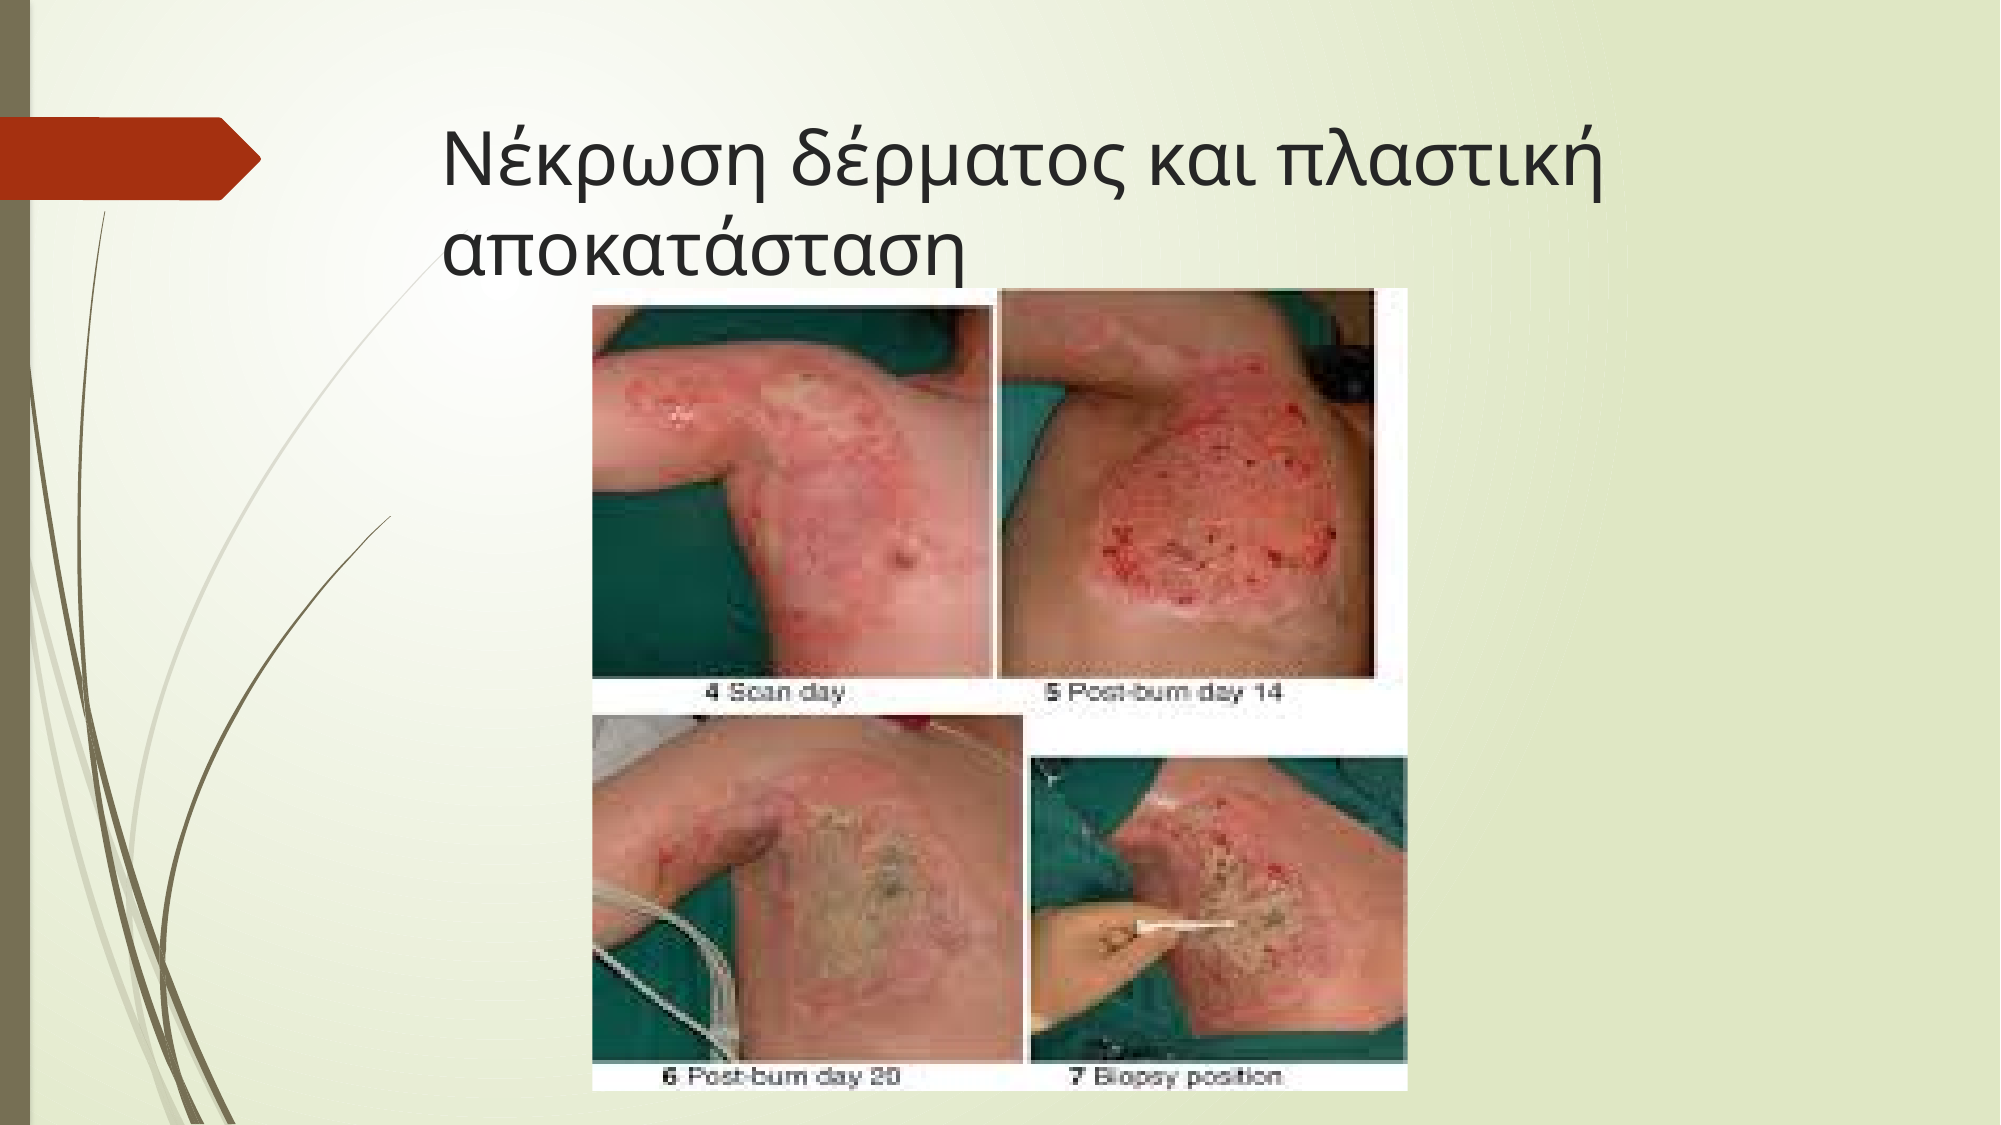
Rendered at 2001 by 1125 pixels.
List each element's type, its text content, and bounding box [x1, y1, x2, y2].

title Νέκρωση δέρματος και πλαστική αποκατάσταση [425, 102, 1888, 313]
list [592, 287, 1408, 1092]
